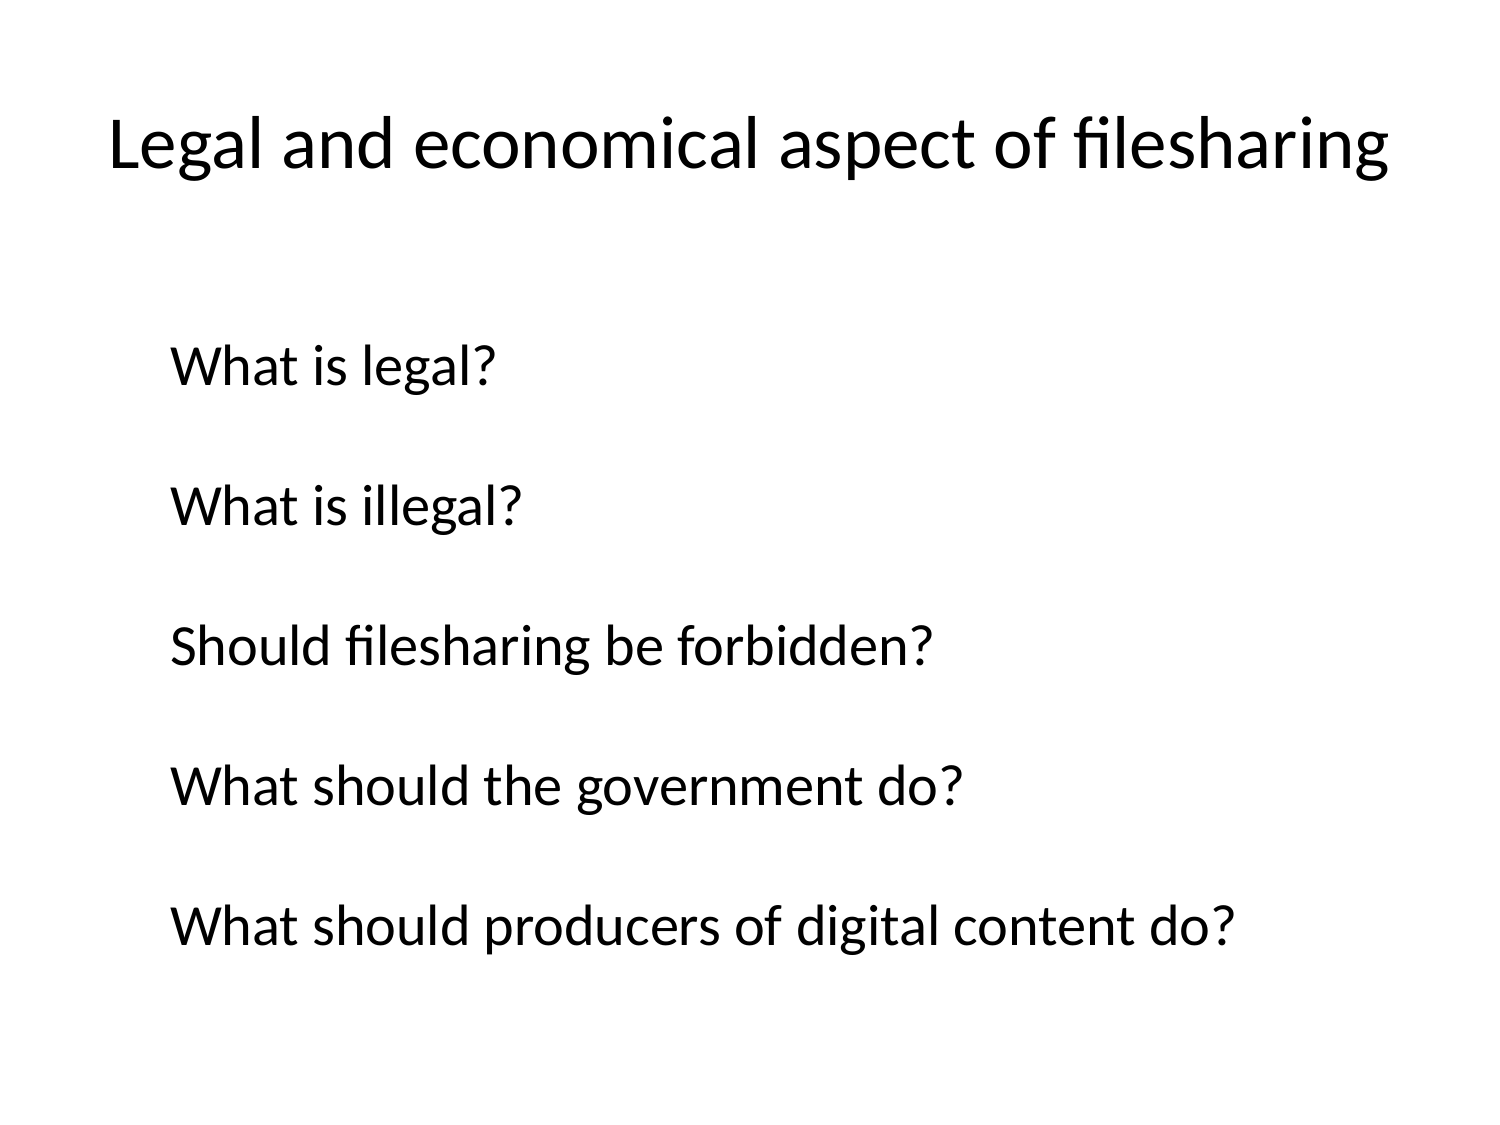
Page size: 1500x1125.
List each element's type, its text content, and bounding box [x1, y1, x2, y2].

text_box What is legal? What is illegal? Should filesharing be forbidden? What should the government do? What should producers of digital content do? [155, 319, 1305, 1035]
title Legal and economical aspect of filesharing [75, 45, 1425, 233]
